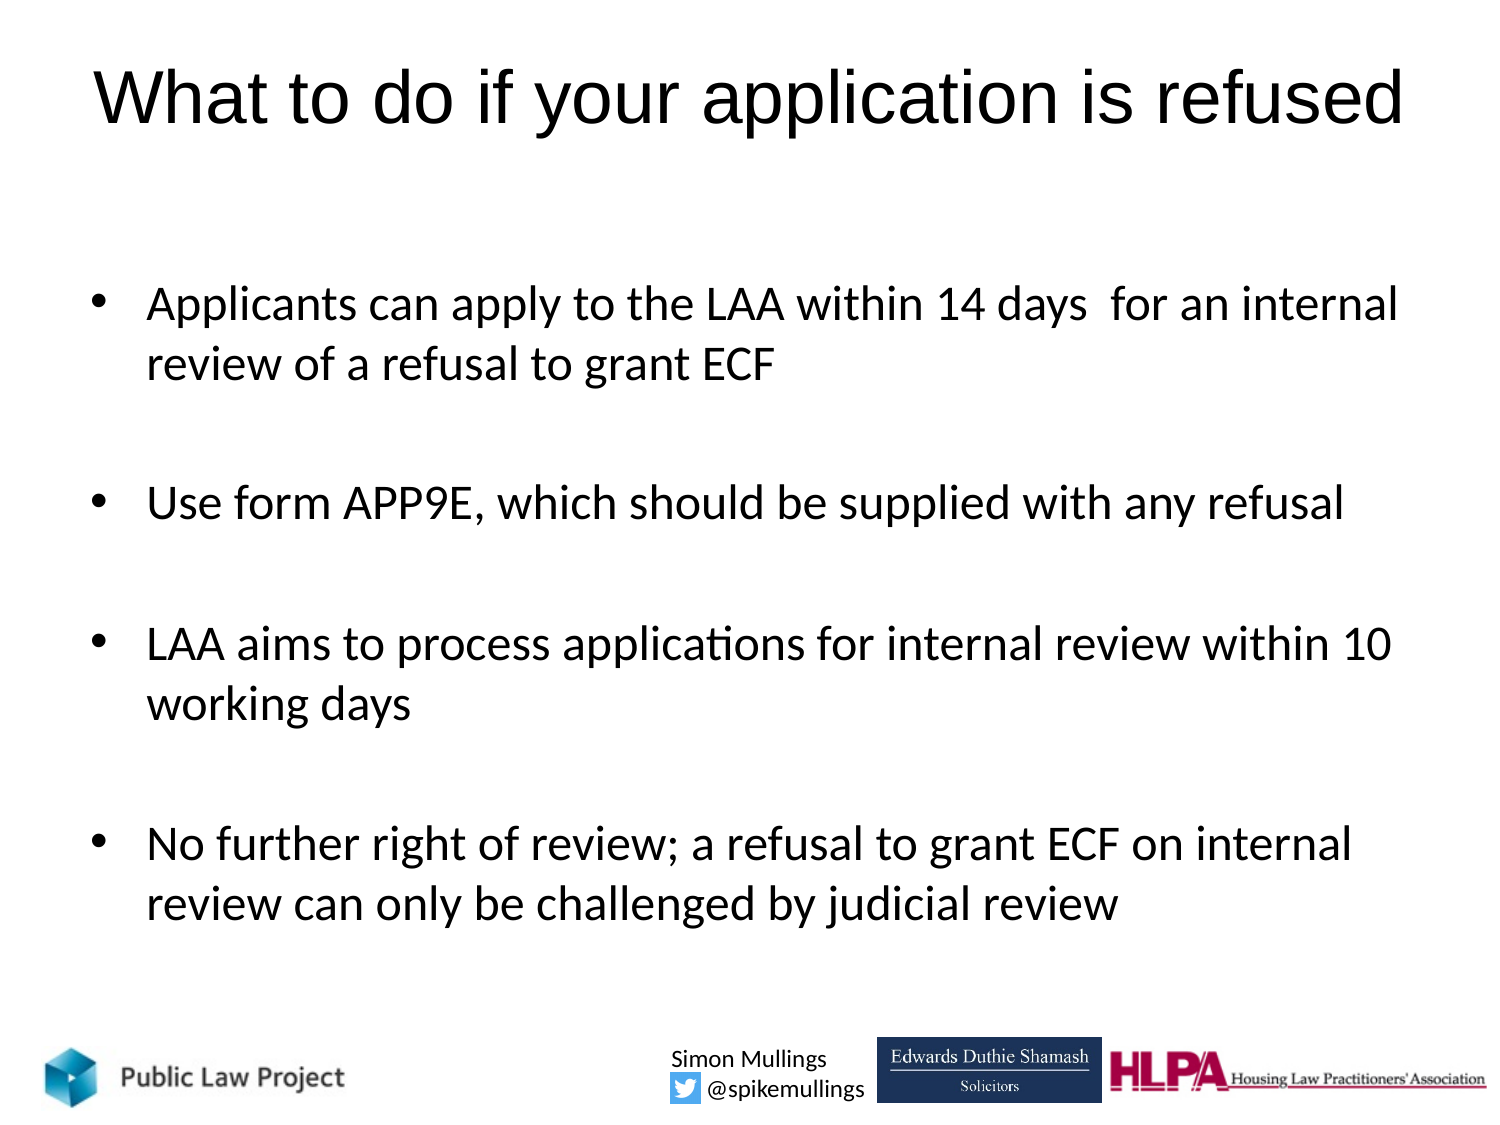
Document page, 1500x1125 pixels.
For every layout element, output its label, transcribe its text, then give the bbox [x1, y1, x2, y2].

title What to do if your application is refused [75, 45, 1425, 233]
list Applicants can apply to the LAA within 14 days for an internal review of a refusal to grant ECF Use form APP9E, which should be supplied with any refusal LAA aims to process applications for internal review within 10 working days No further right of review; a refusal to grant ECF on internal review can only be challenged by judicial review [75, 262, 1447, 1005]
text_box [41, 1034, 1487, 1111]
